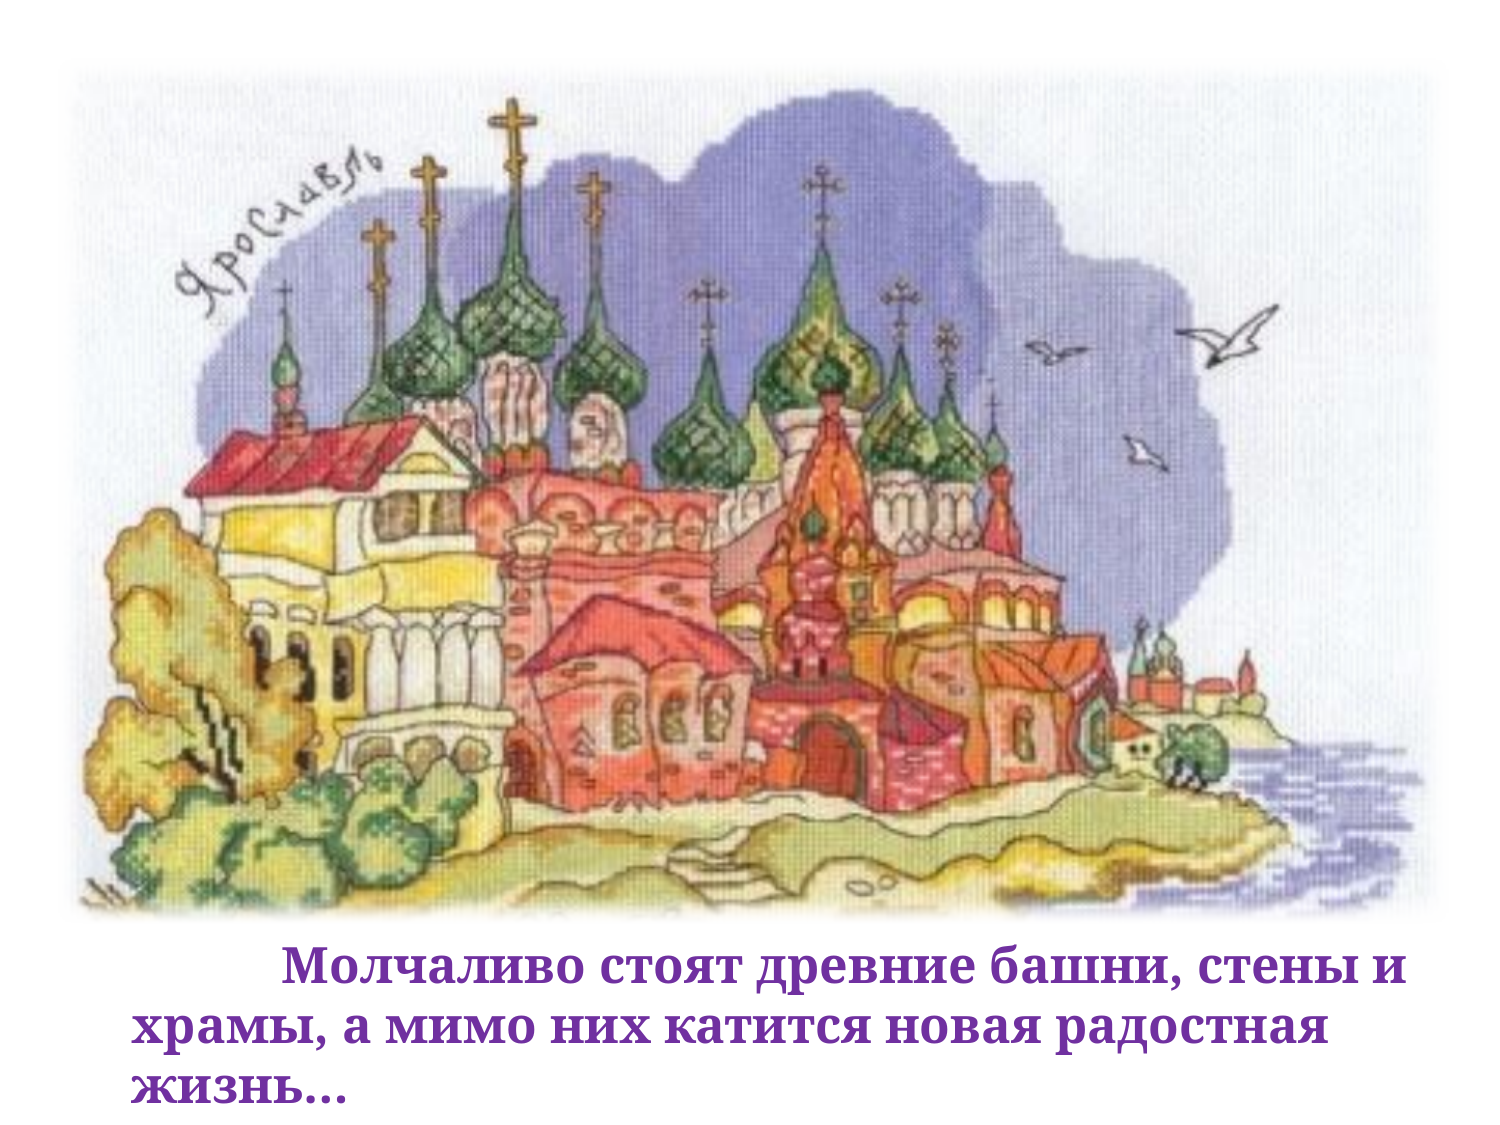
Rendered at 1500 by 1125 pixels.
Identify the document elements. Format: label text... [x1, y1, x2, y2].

picture [58, 58, 1449, 926]
text_box Молчаливо стоят древние башни, стены и храмы, а мимо них катится новая радостная жизнь… М.А. Рапов [117, 925, 1477, 1125]
